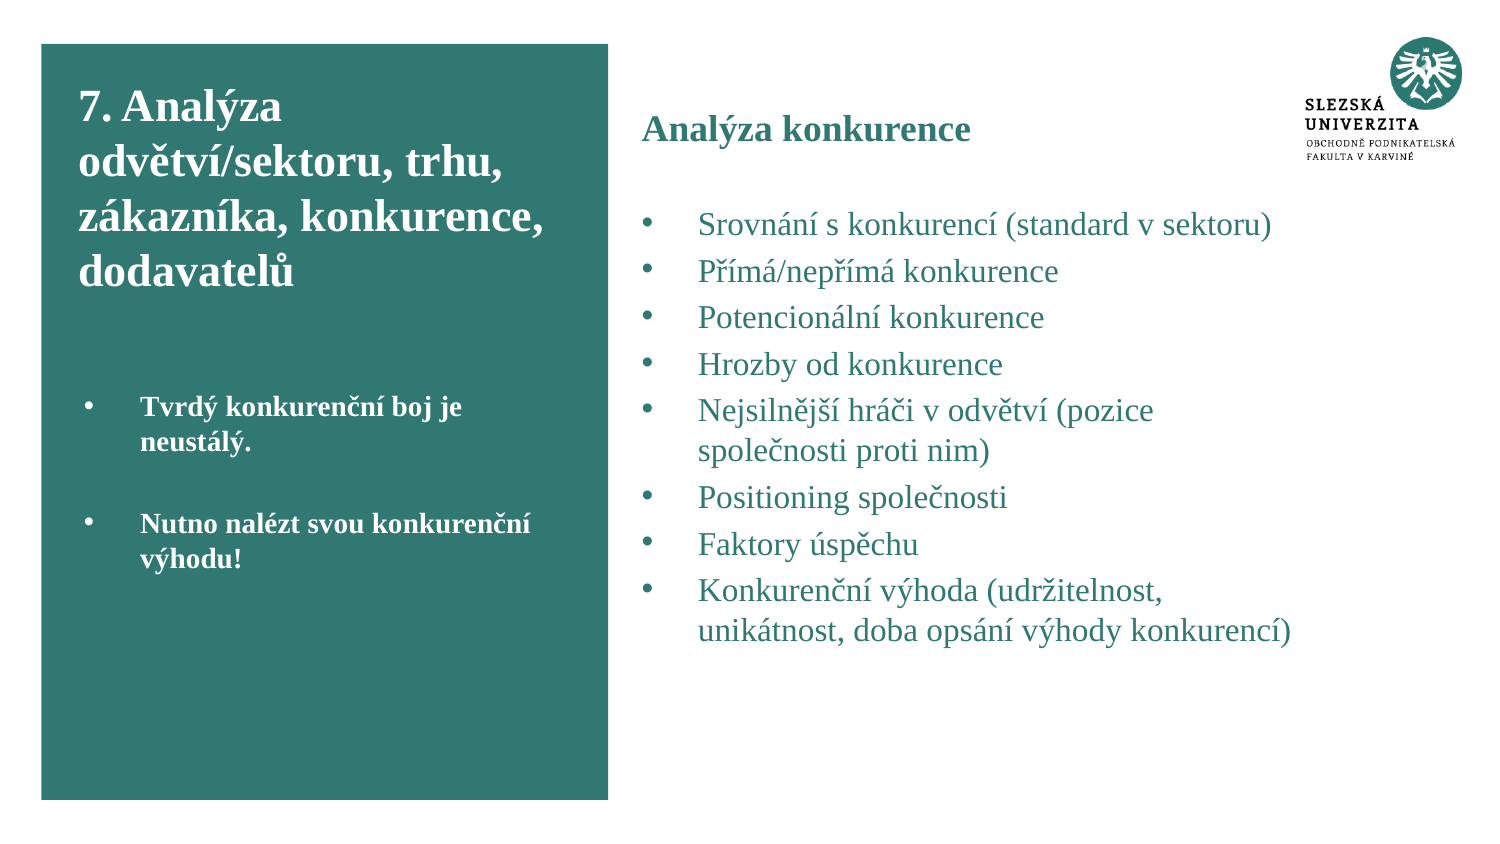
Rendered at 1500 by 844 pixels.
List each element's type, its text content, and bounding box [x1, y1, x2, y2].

picture [1304, 36, 1463, 160]
text_box Analýza konkurence Srovnání s konkurencí (standard v sektoru) Přímá/nepřímá konkurence Potencionální konkurence Hrozby od konkurence Nejsilnější hráči v odvětví (pozice společnosti proti nim) Positioning společnosti Faktory úspěchu Konkurenční výhoda (udržitelnost, unikátnost, doba opsání výhody konkurencí) [626, 43, 1317, 661]
text_box Tvrdý konkurenční boj je neustálý. Nutno nalézt svou konkurenční výhodu! [68, 339, 565, 729]
text_box 7. Analýza odvětví/sektoru, trhu, zákazníka, konkurence, dodavatelů [63, 67, 586, 340]
text_box [39, 42, 610, 802]
